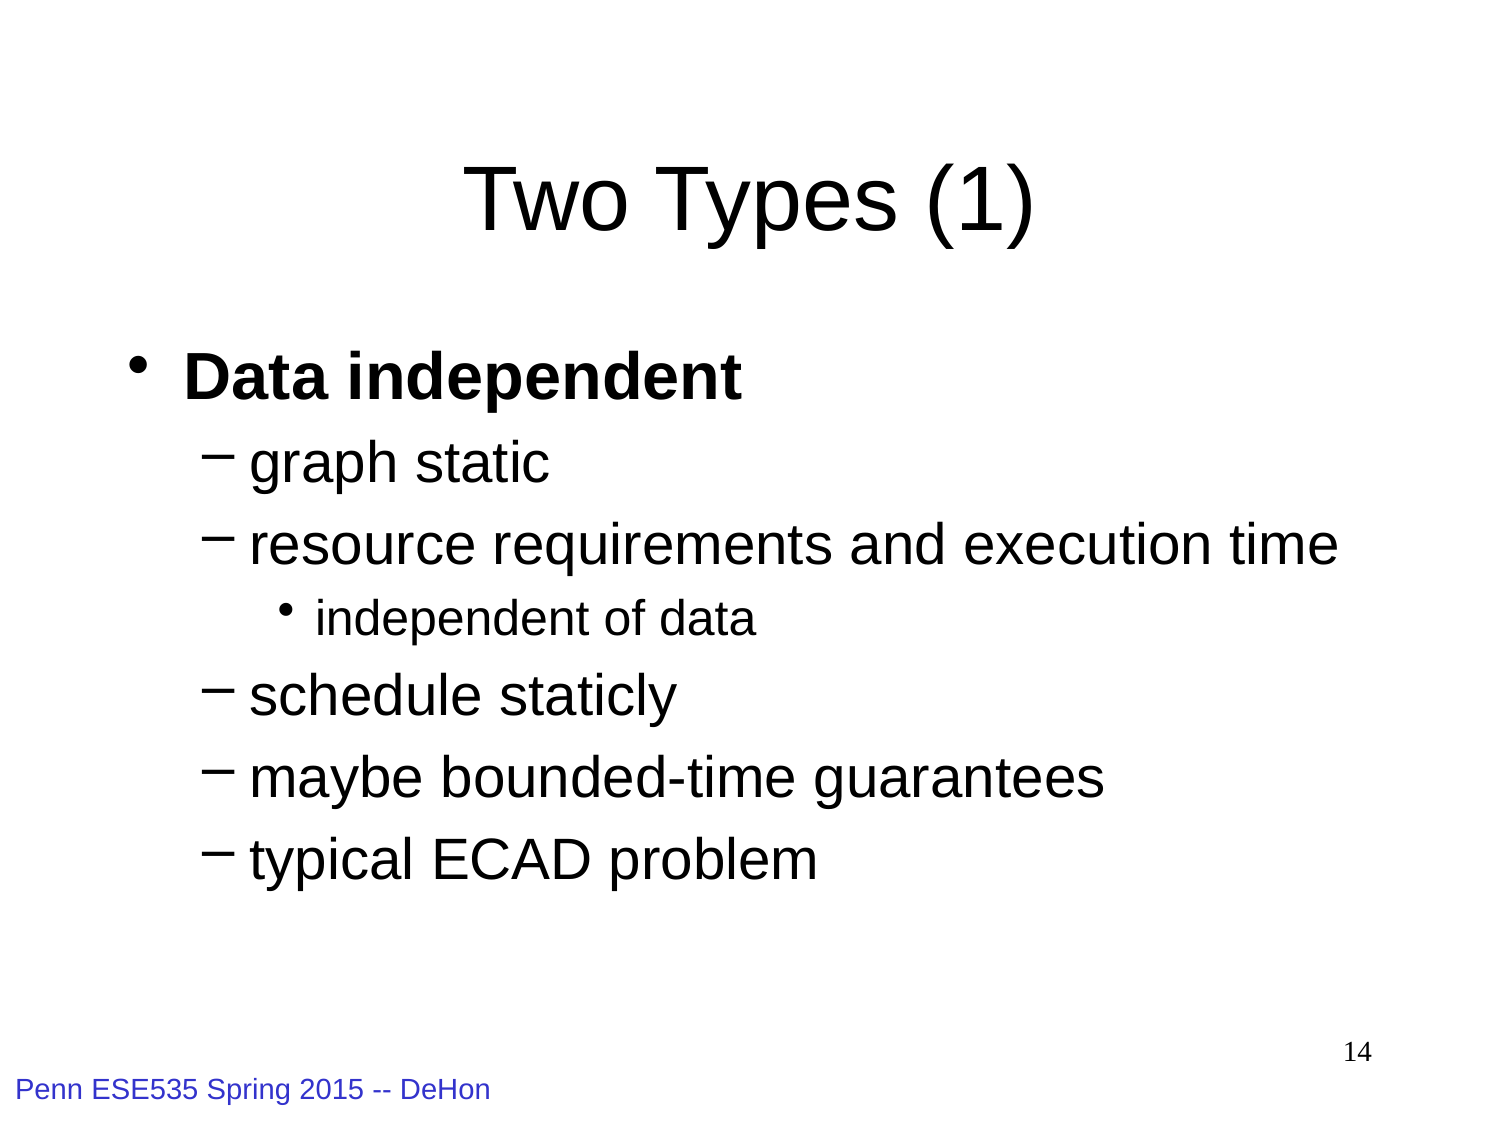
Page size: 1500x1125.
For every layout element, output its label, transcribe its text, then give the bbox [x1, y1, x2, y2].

title Two Types (1) [112, 99, 1388, 288]
slide_number 14 [1074, 1024, 1388, 1101]
list Data independent graph static resource requirements and execution time independent of data schedule staticly maybe bounded-time guarantees typical ECAD problem [112, 324, 1388, 1001]
slide_number Penn ESE535 Spring 2015 -- DeHon [0, 1062, 576, 1125]
